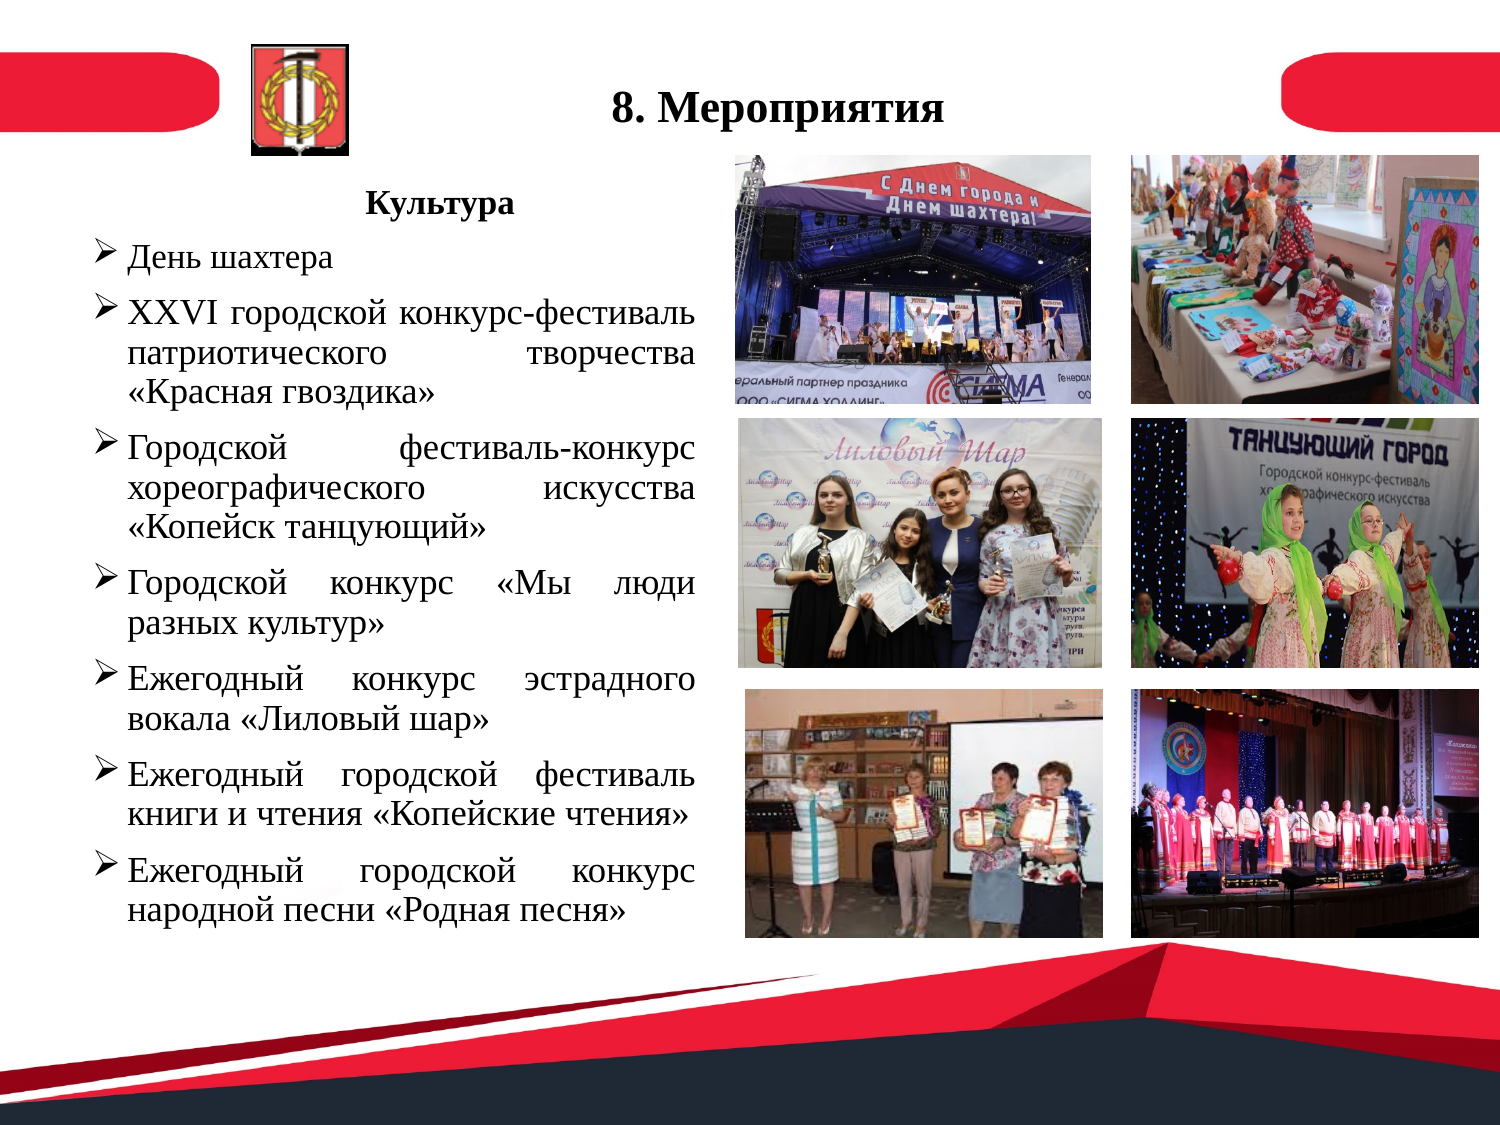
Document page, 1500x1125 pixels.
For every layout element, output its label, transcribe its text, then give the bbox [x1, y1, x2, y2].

text_box 8. Мероприятия [596, 69, 1054, 140]
list Культура День шахтера XXVI городской конкурс-фестиваль патриотического творчества «Красная гвоздика» Городской фестиваль-конкурс хореографического искусства «Копейск танцующий» Городской конкурс «Мы люди разных культур» Ежегодный конкурс эстрадного вокала «Лиловый шар» Ежегодный городской фестиваль книги и чтения «Копейские чтения» Ежегодный городской конкурс народной песни «Родная песня» [77, 174, 711, 960]
picture [0, 0, 1500, 1125]
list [1131, 689, 1479, 938]
